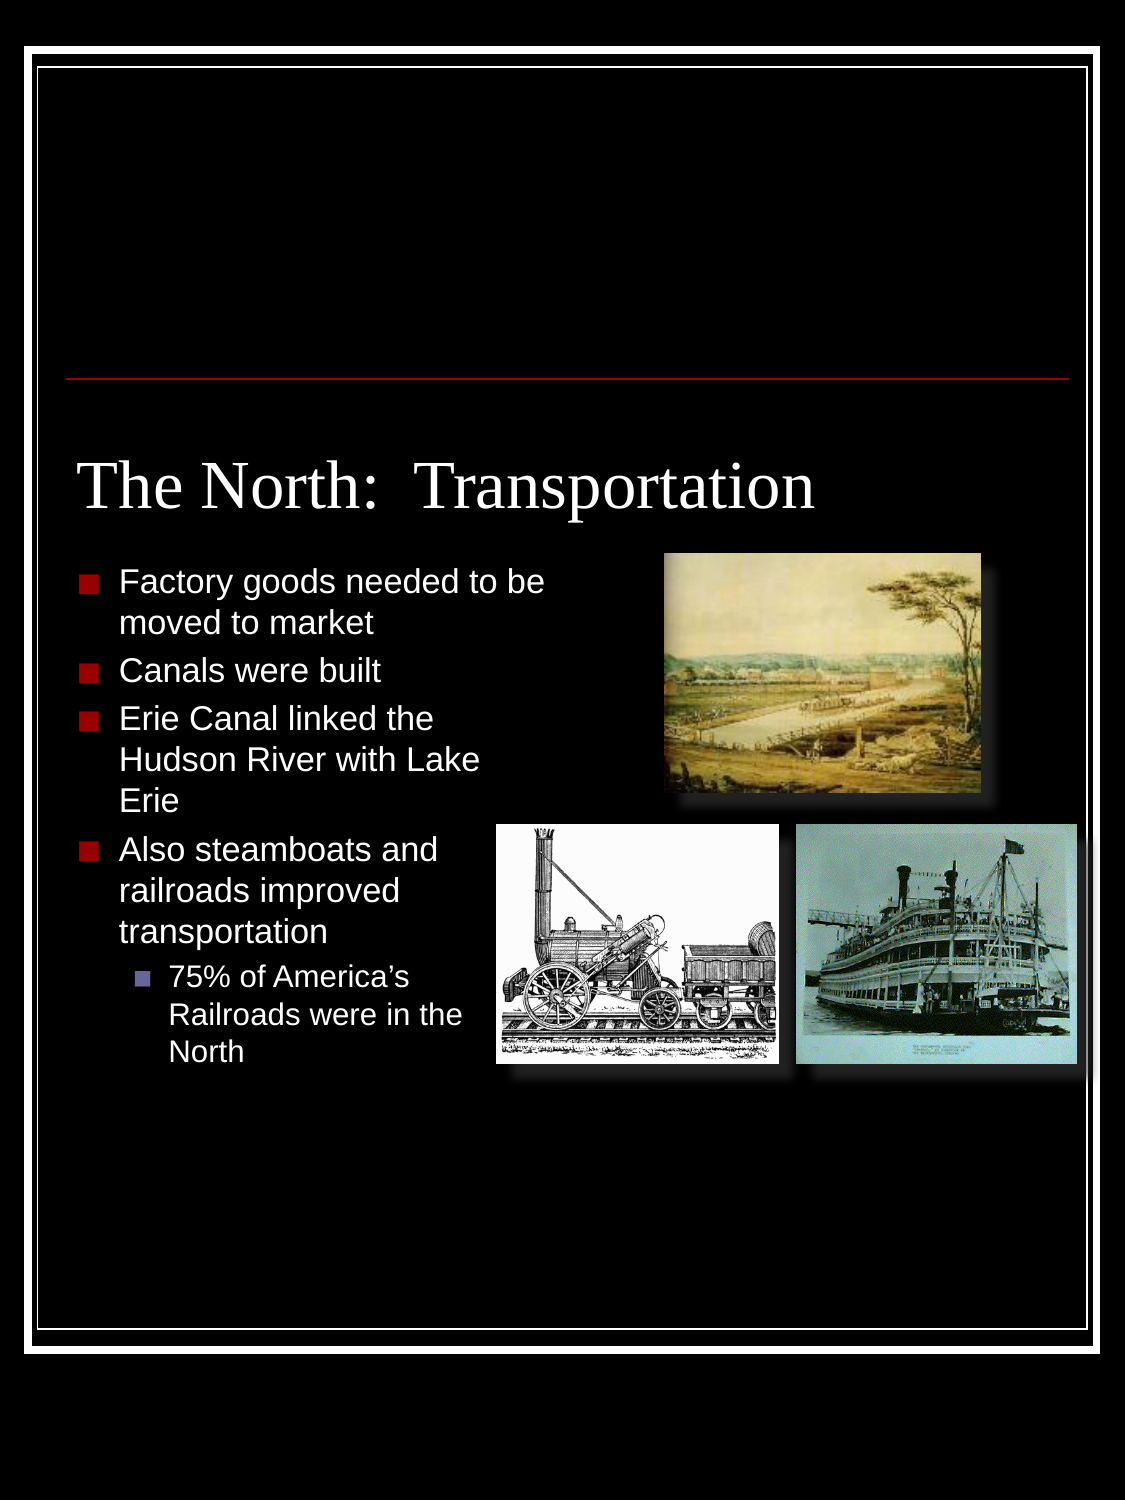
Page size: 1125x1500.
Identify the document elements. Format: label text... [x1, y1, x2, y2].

list Factory goods needed to be moved to market Canals were built Erie Canal linked the Hudson River with Lake Erie Also steamboats and railroads improved transportation 75% of America’s Railroads were in the North [65, 553, 558, 793]
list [664, 552, 981, 793]
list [796, 824, 1077, 1065]
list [496, 824, 779, 1065]
title The North: Transportation [65, 386, 1069, 527]
